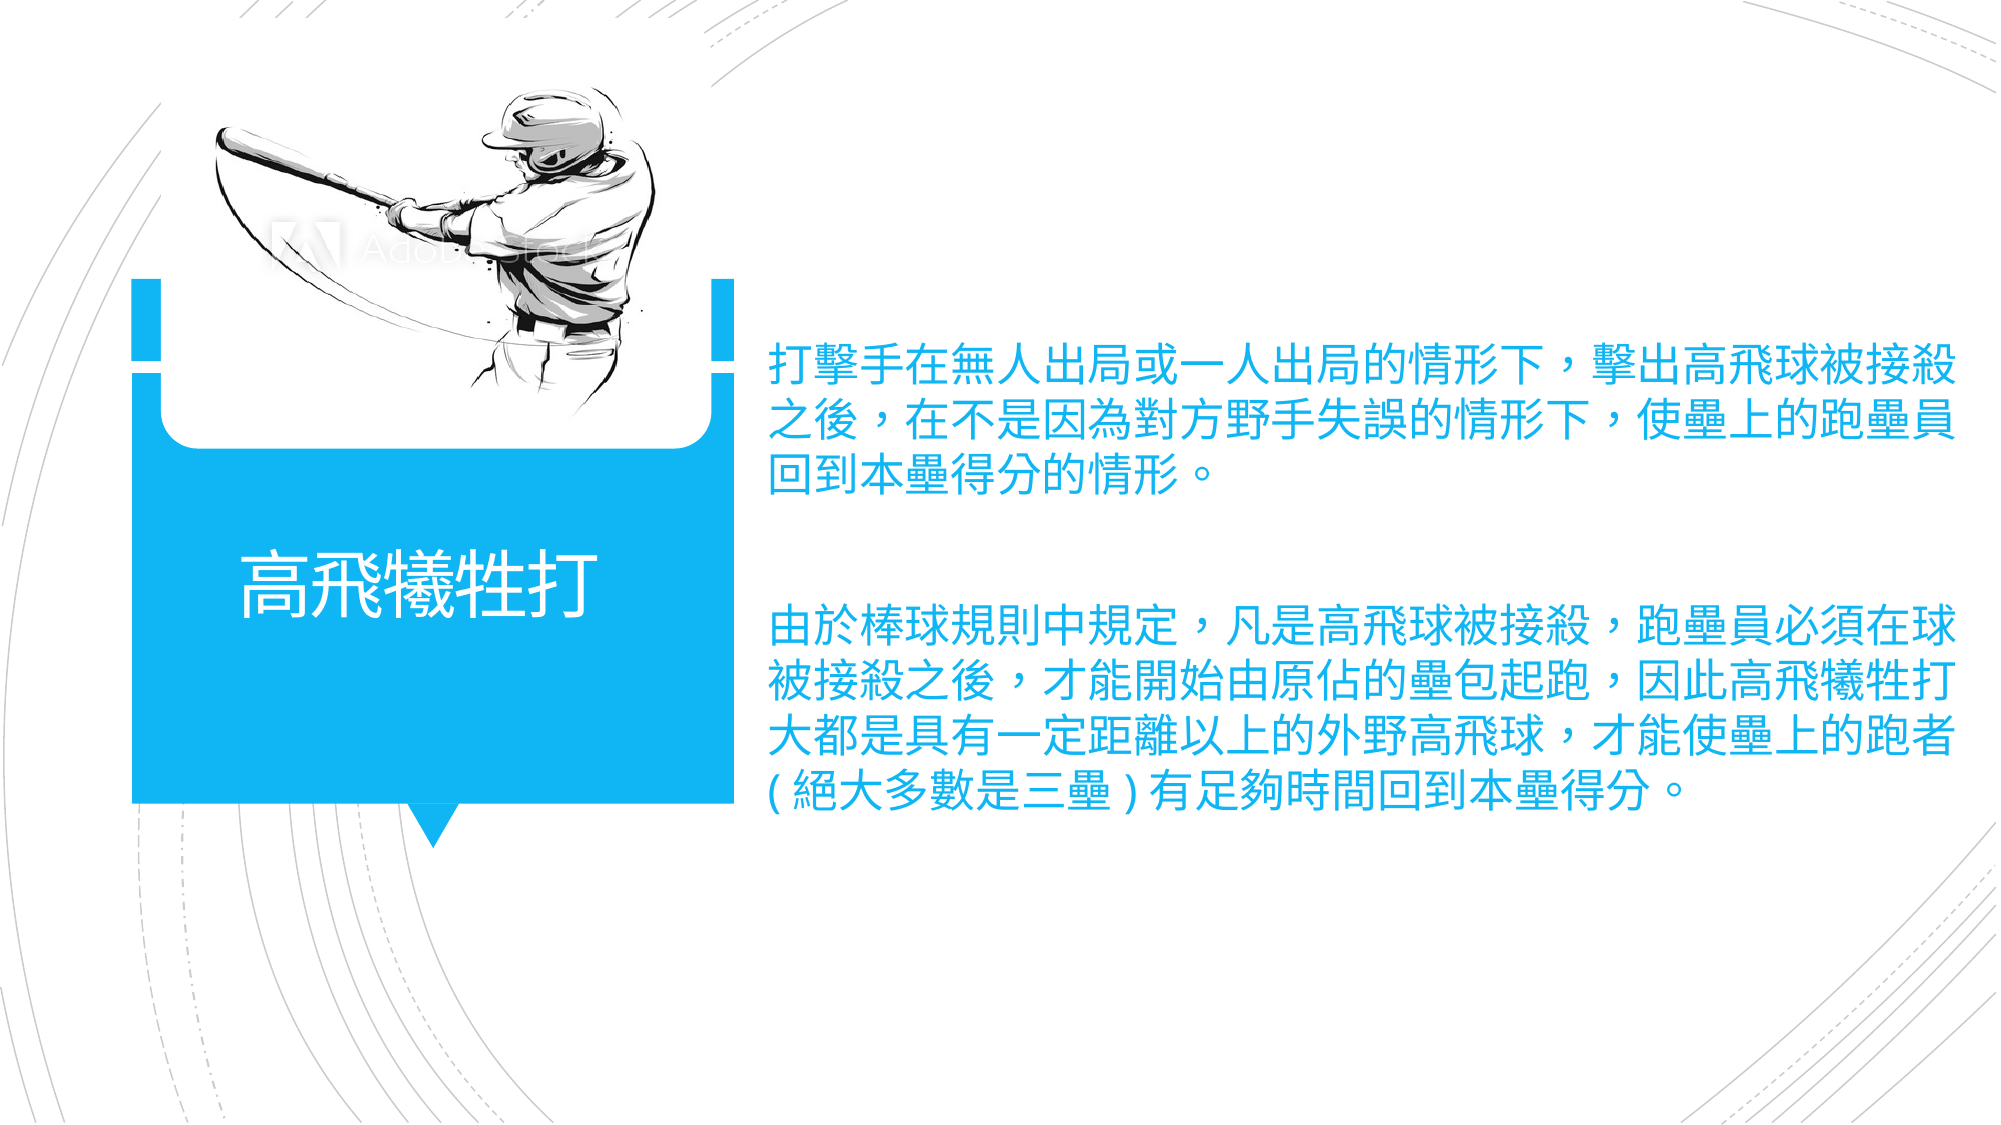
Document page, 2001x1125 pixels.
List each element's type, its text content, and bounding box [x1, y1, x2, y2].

list 打擊手在無人出局或一人出局的情形下，擊出高飛球被接殺之後，在不是因為對方野手失誤的情形下，使壘上的跑壘員回到本壘得分的情形。 由於棒球規則中規定，凡是高飛球被接殺，跑壘員必須在球被接殺之後，才能開始由原佔的壘包起跑，因此高飛犧牲打大都是具有一定距離以上的外野高飛球，才能使壘上的跑者(絕大多數是三壘)有足夠時間回到本壘得分。 [752, 27, 2000, 1125]
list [160, 17, 712, 449]
title 高飛犧牲打 [95, 387, 742, 792]
